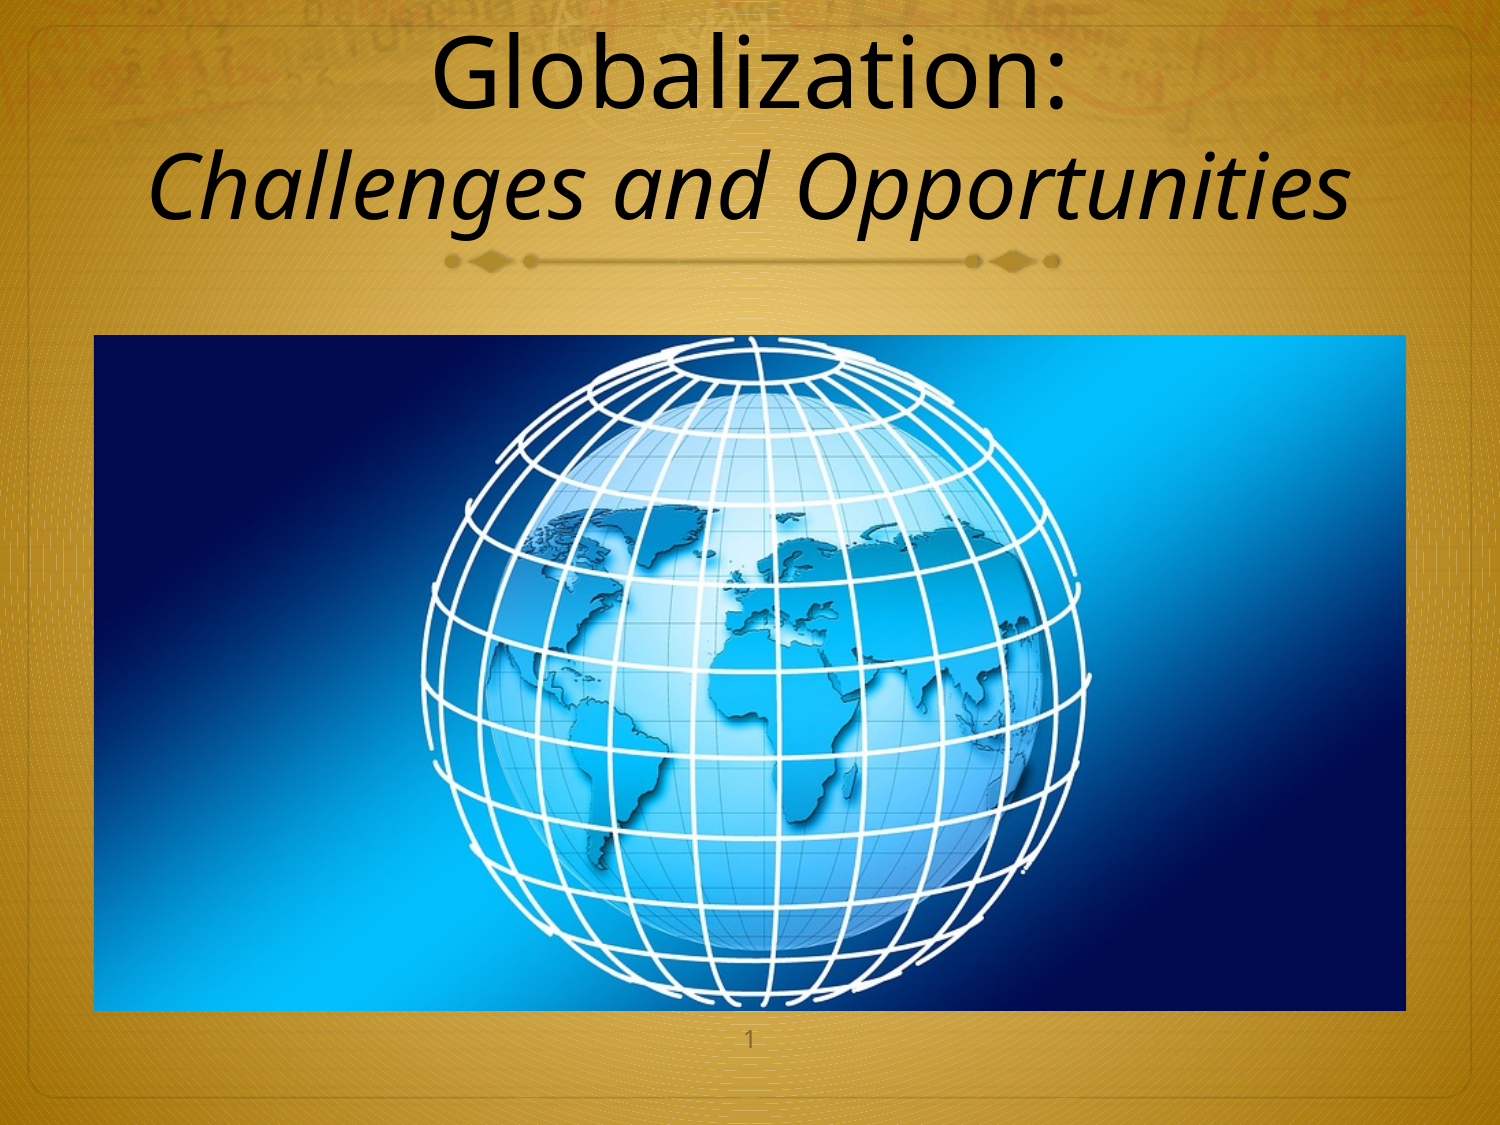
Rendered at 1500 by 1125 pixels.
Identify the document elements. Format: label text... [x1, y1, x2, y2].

slide_number ‹#› [663, 1018, 837, 1071]
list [93, 334, 1407, 1011]
picture [0, 0, 1500, 1125]
title Globalization: Challenges and Opportunities [93, 29, 1407, 217]
